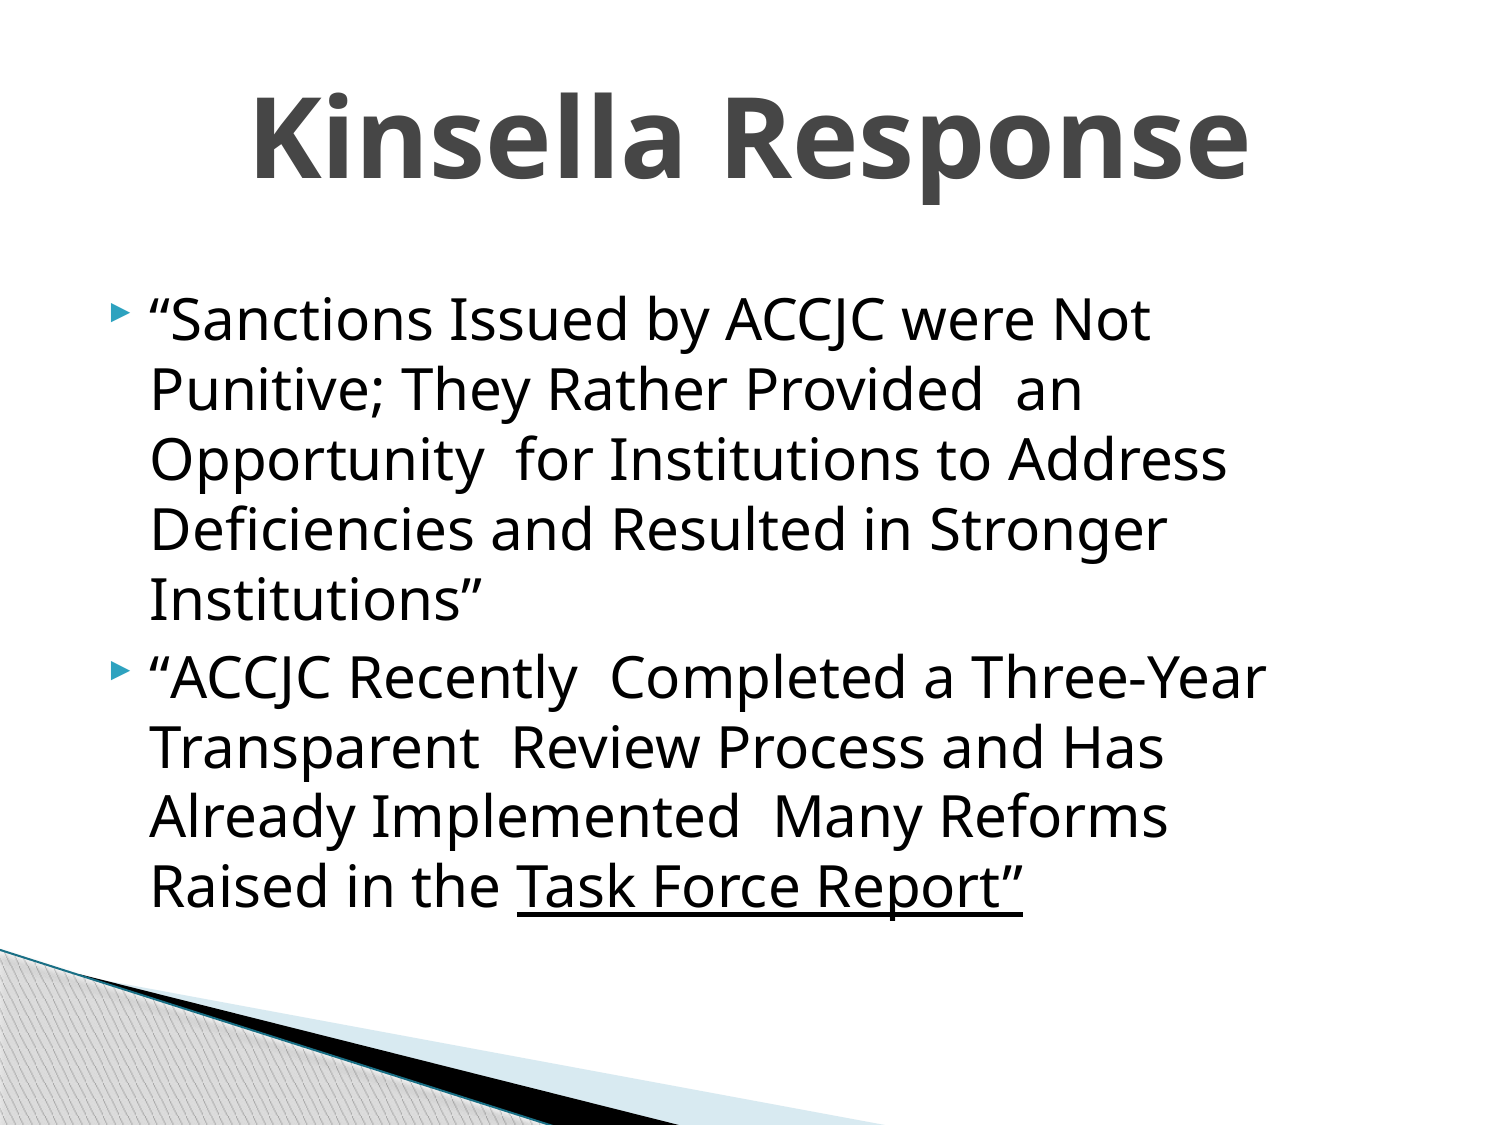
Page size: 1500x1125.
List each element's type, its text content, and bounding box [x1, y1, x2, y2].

title Kinsella Response [90, 17, 1410, 250]
list “Sanctions Issued by ACCJC were Not Punitive; They Rather Provided an Opportunity for Institutions to Address Deficiencies and Resulted in Stronger Institutions” “ACCJC Recently Completed a Three-Year Transparent Review Process and Has Already Implemented Many Reforms Raised in the Task Force Report” [75, 275, 1376, 1063]
